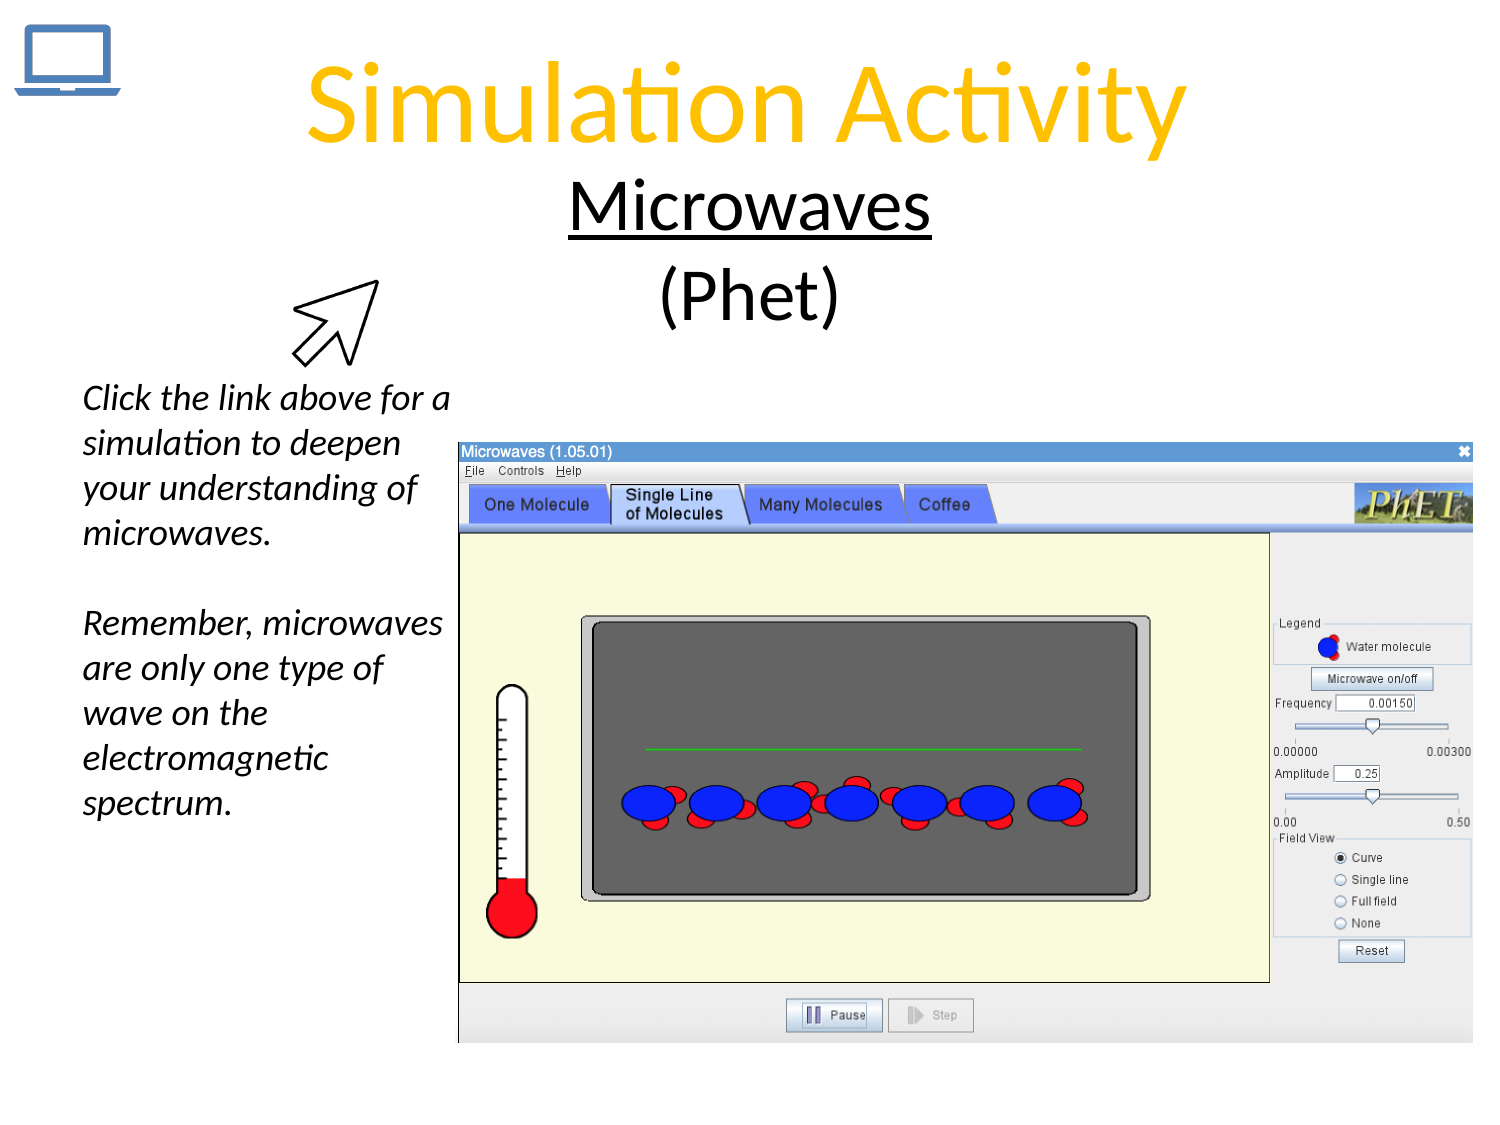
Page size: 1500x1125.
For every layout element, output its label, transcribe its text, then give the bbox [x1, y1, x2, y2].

picture [259, 248, 411, 400]
text_box [7, 0, 128, 121]
text_box Simulation Activity [290, 18, 1210, 174]
picture [454, 441, 1473, 1043]
text_box Microwaves (Phet) [372, 147, 1128, 343]
text_box Click the link above for a simulation to deepen your understanding of microwaves. Remember, microwaves are only one type of wave on the electromagnetic spectrum. [67, 365, 487, 831]
